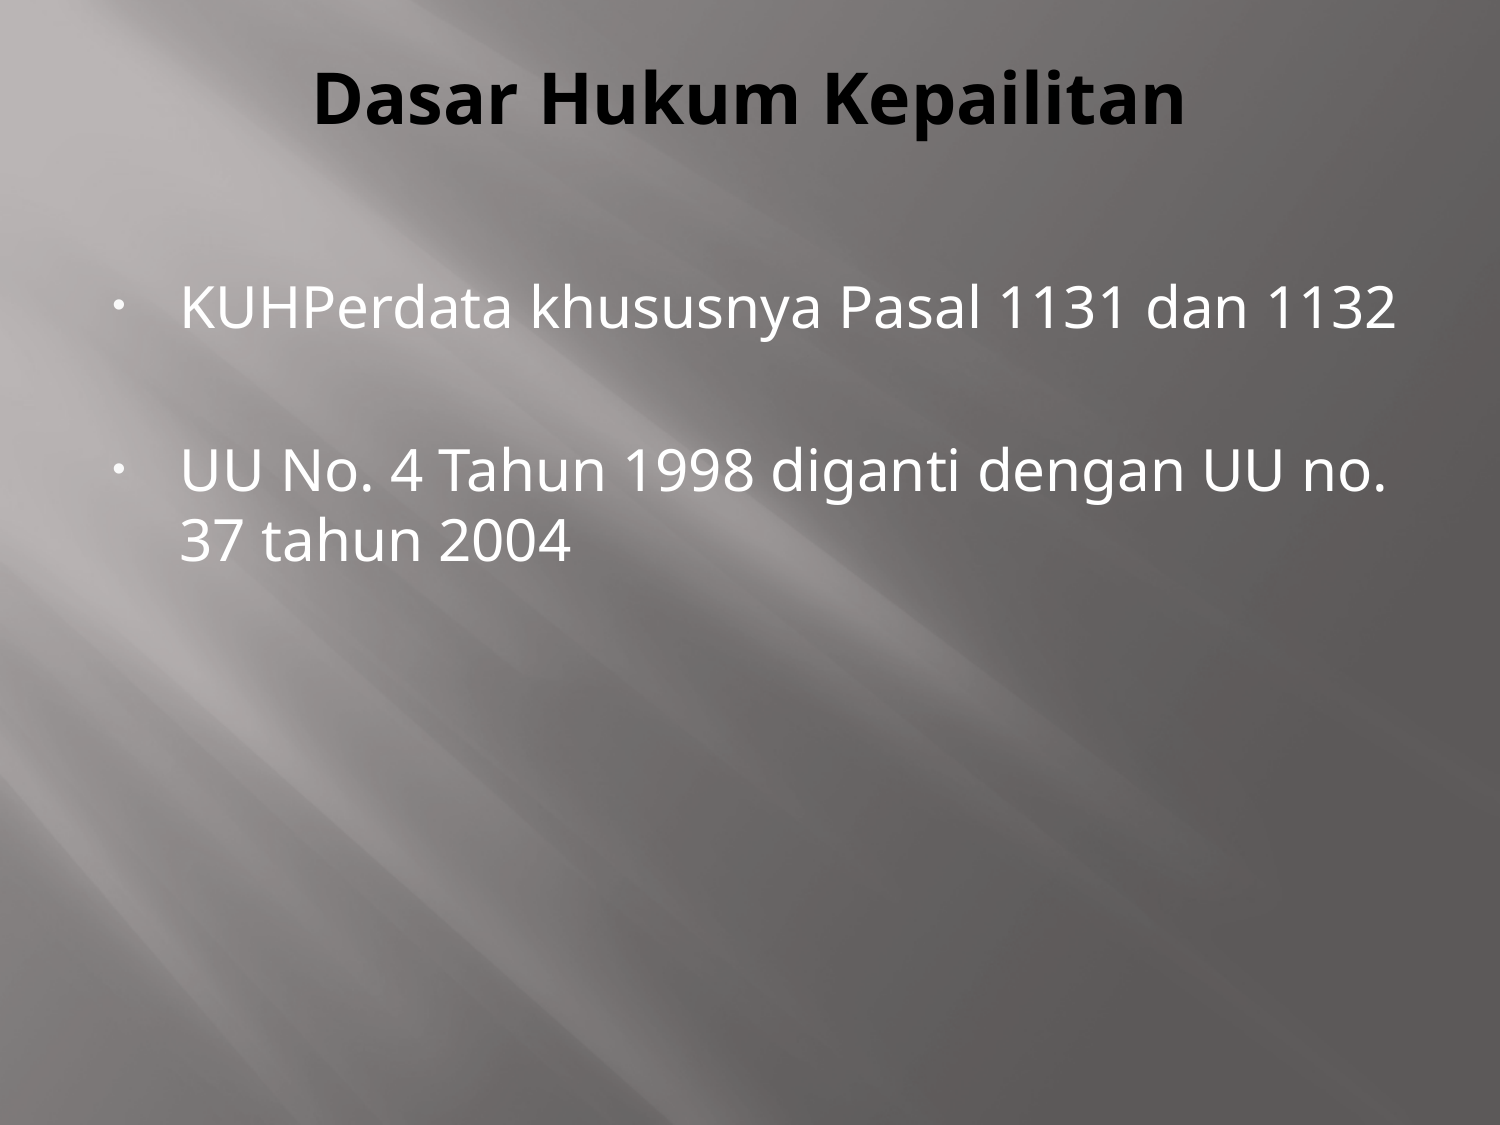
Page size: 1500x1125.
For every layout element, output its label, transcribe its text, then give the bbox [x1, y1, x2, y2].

title Dasar Hukum Kepailitan [75, 45, 1425, 233]
list KUHPerdata khususnya Pasal 1131 dan 1132 UU No. 4 Tahun 1998 diganti dengan UU no. 37 tahun 2004 [75, 262, 1425, 1035]
